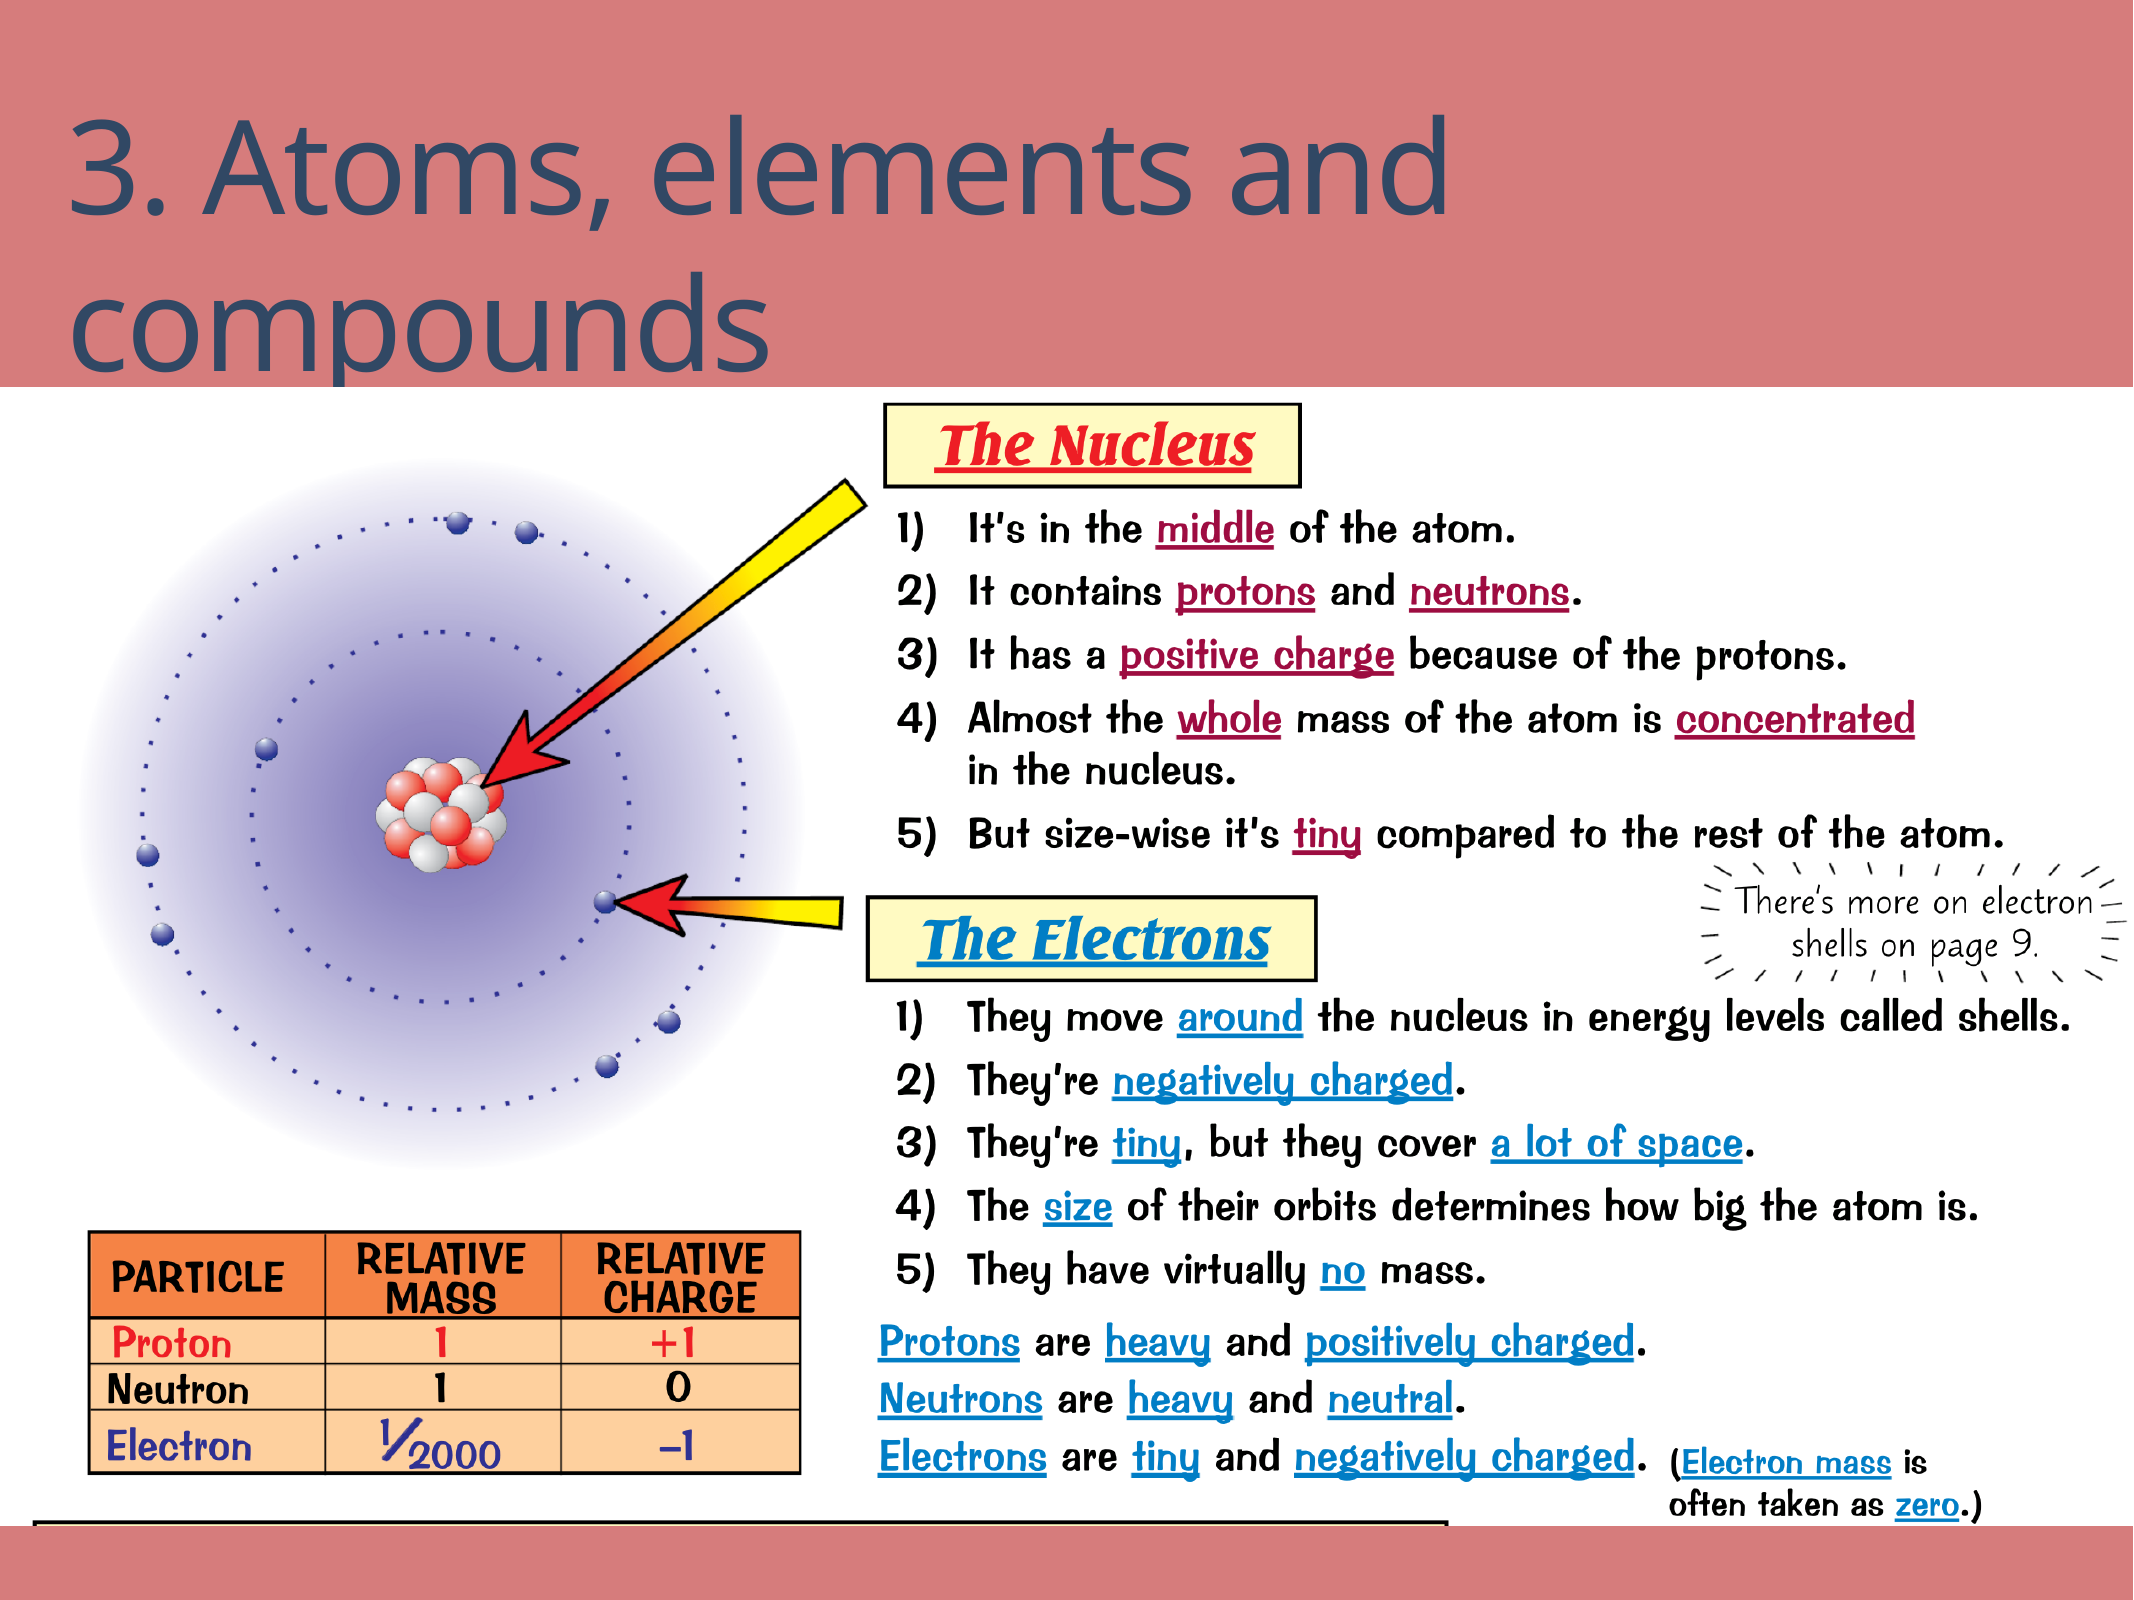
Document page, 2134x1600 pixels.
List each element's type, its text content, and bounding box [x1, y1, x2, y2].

picture [0, 387, 2134, 1527]
title 3. Atoms, elements and compounds [57, 72, 2076, 387]
